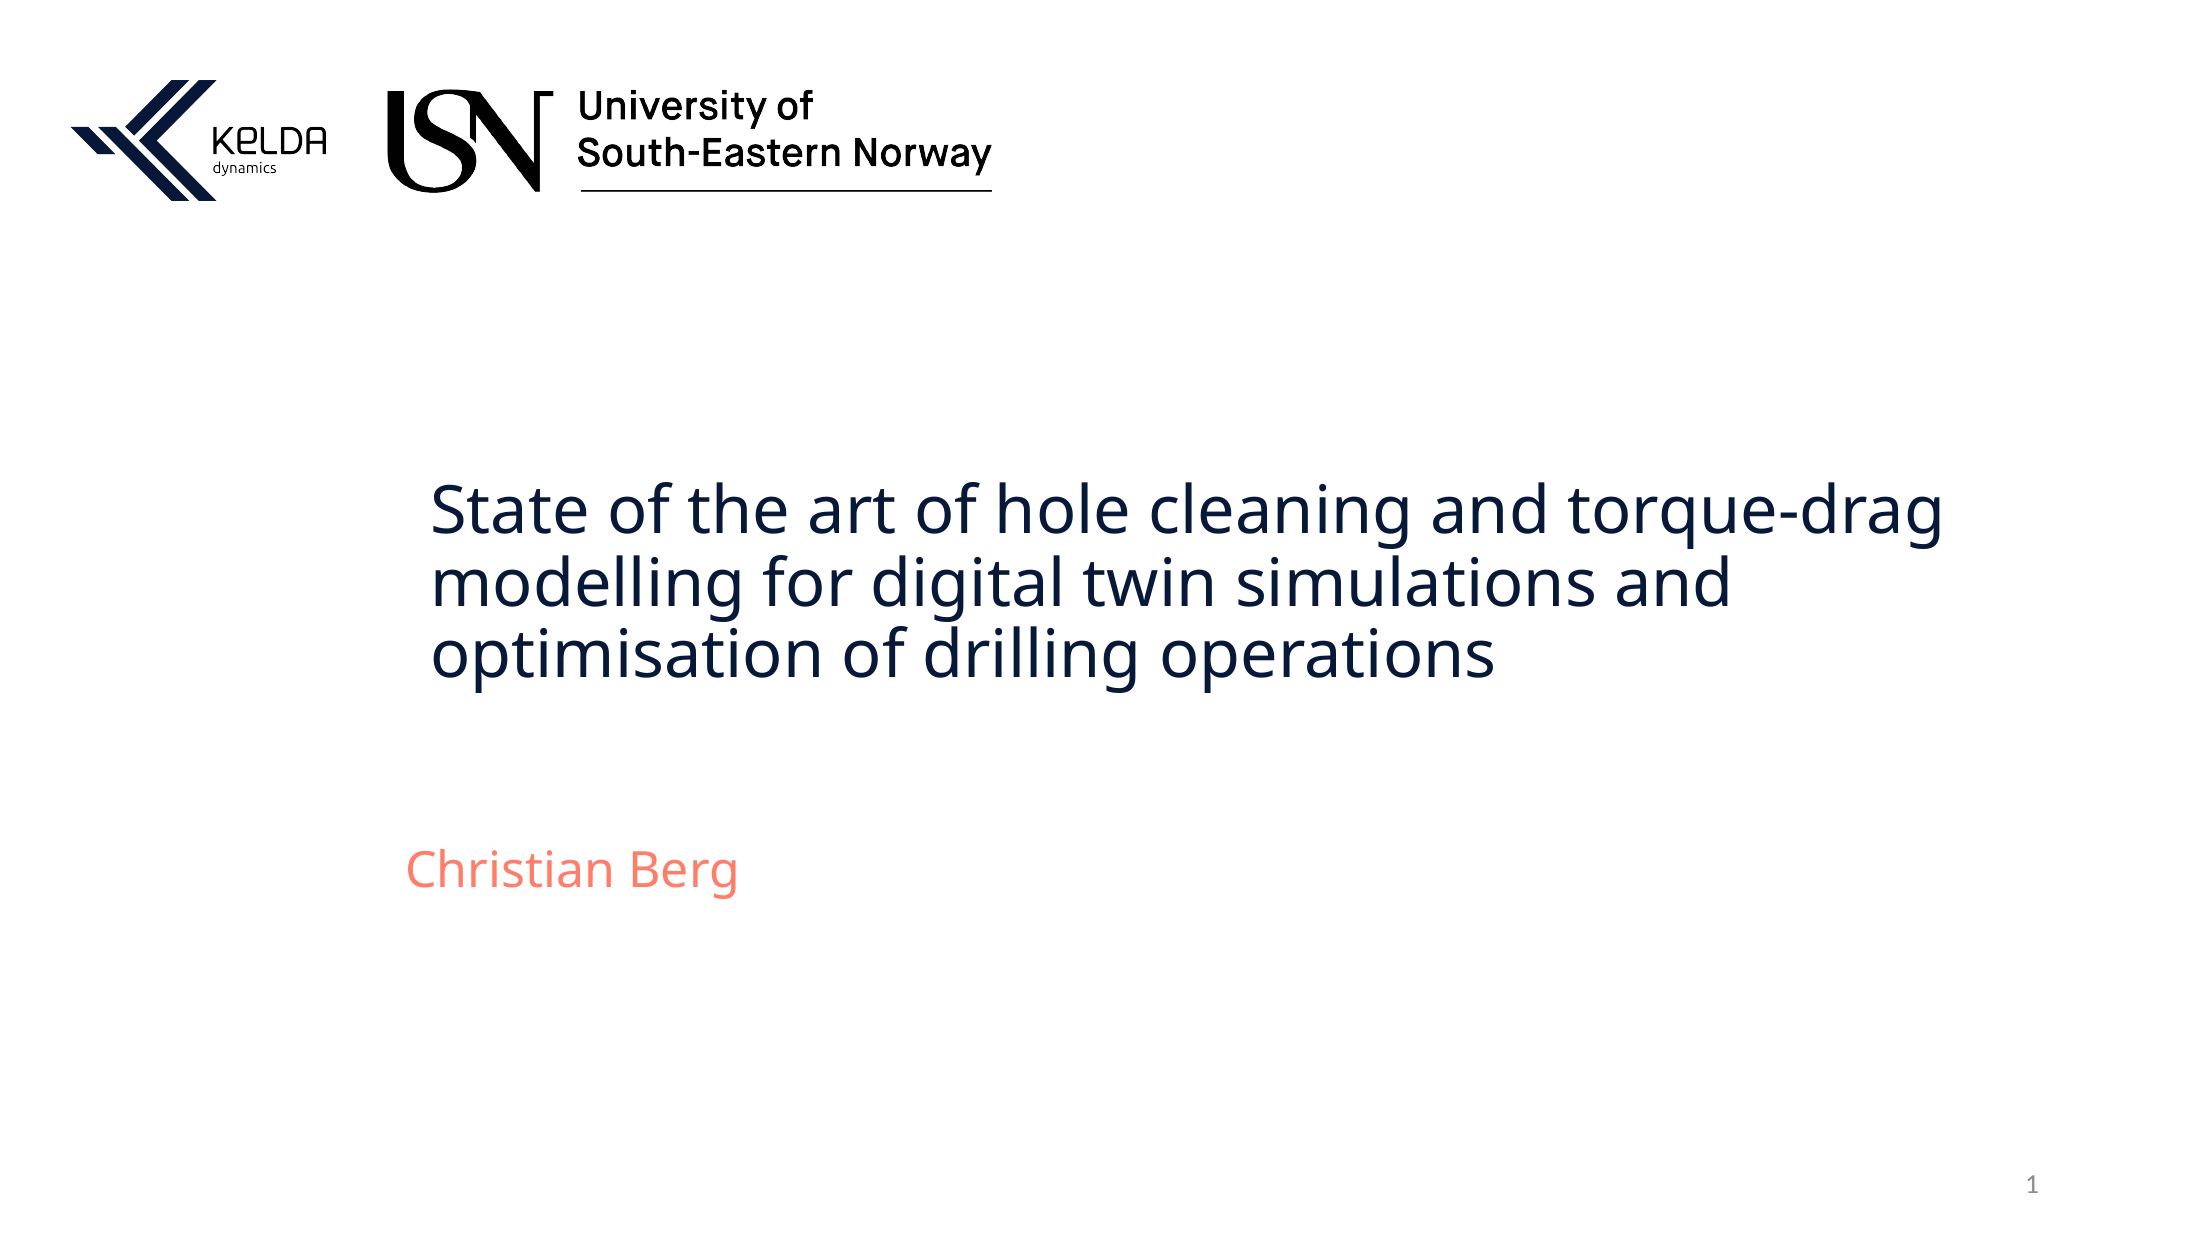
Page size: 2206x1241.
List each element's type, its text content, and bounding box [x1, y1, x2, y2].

picture [70, 27, 1042, 255]
text_box Christian Berg [397, 759, 749, 906]
slide_number 1 [1557, 1149, 2055, 1216]
text_box State of the art of hole cleaning and torque-drag modelling for digital twin simulations and optimisation of drilling operations [421, 468, 2063, 701]
